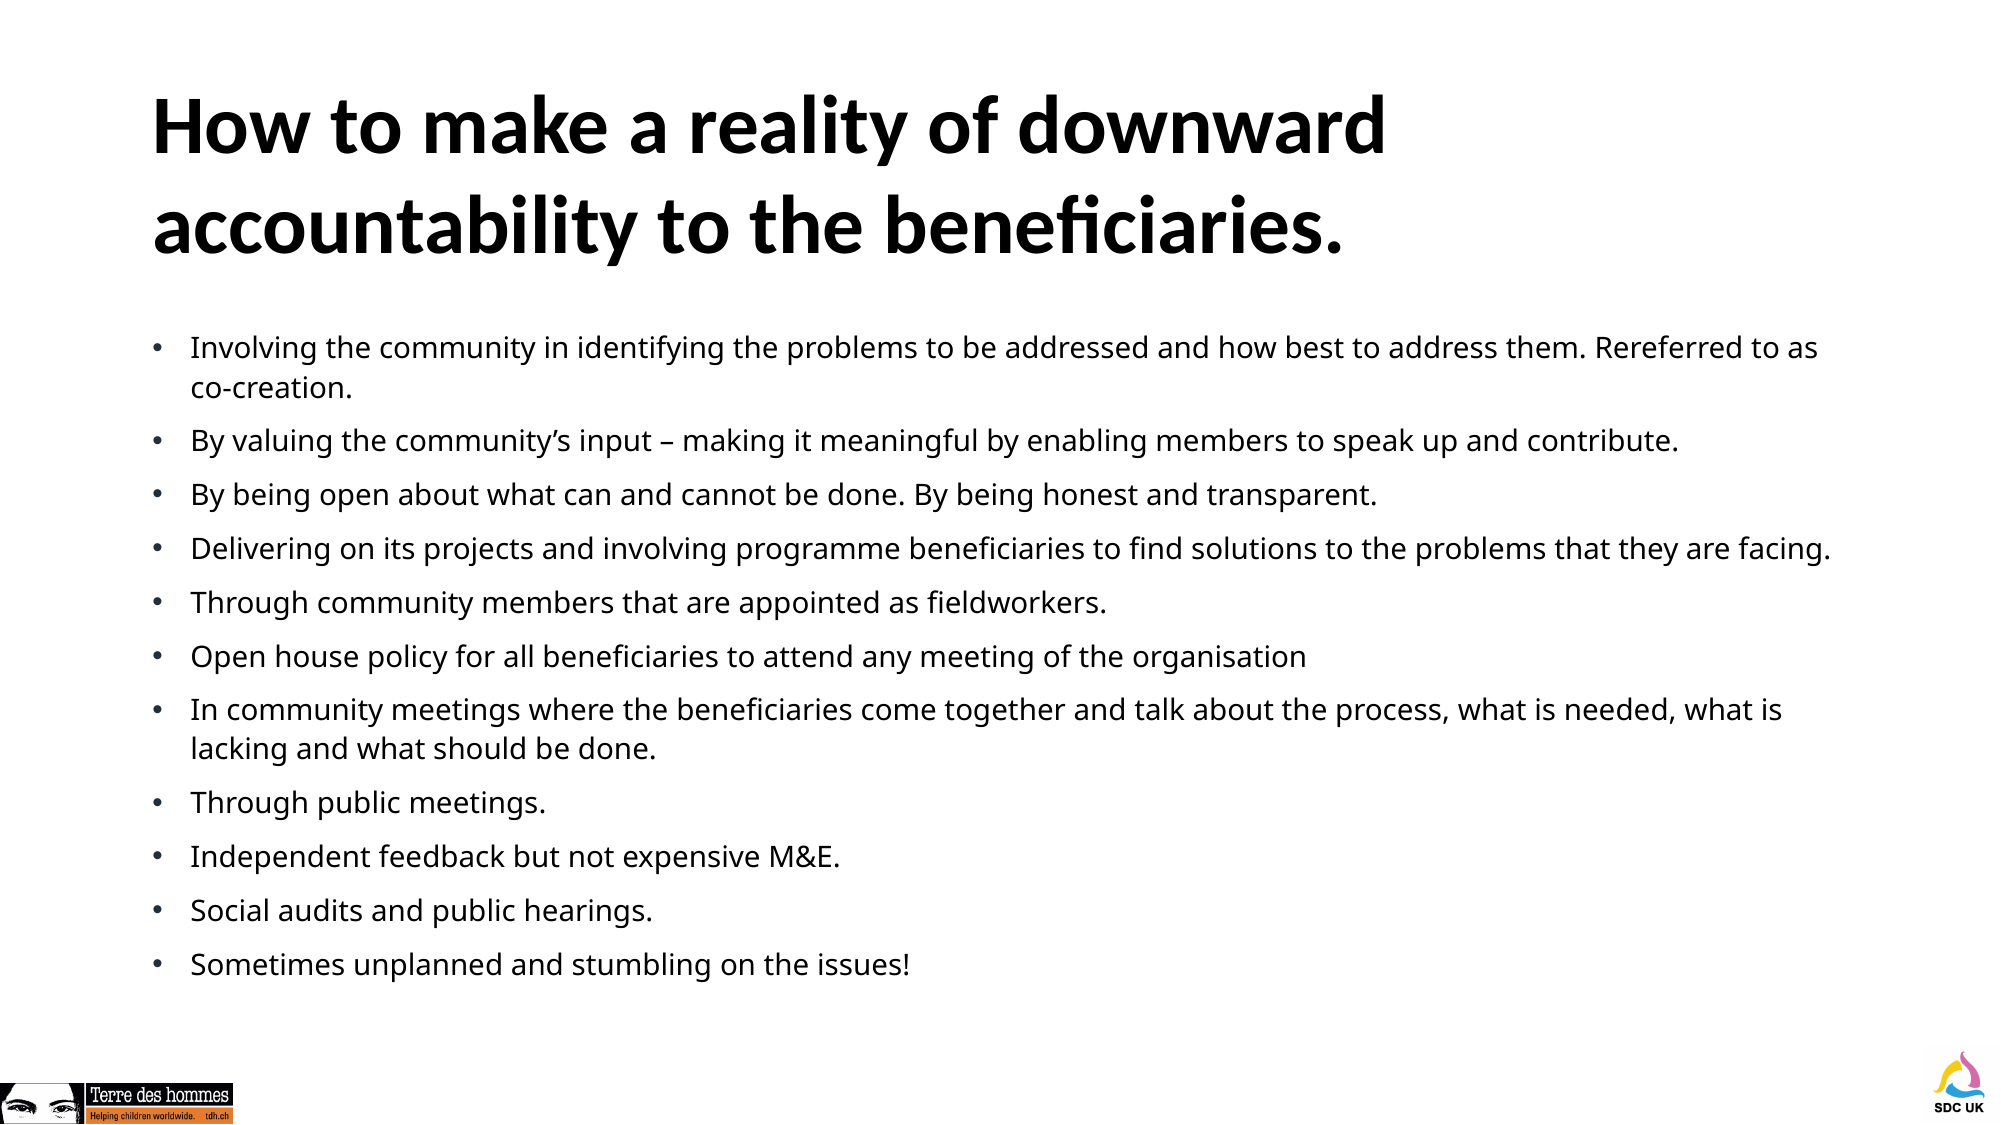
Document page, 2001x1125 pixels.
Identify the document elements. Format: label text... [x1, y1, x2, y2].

picture [1922, 1045, 2000, 1123]
title How to make a reality of downward accountability to the beneficiaries. [137, 59, 1863, 278]
list Involving the community in identifying the problems to be addressed and how best to address them. Rereferred to as co-creation. By valuing the community’s input – making it meaningful by enabling members to speak up and contribute. By being open about what can and cannot be done. By being honest and transparent. Delivering on its projects and involving programme beneficiaries to find solutions to the problems that they are facing. Through community members that are appointed as fieldworkers. Open house policy for all beneficiaries to attend any meeting of the organisation In community meetings where the beneficiaries come together and talk about the process, what is needed, what is lacking and what should be done. Through public meetings. Independent feedback but not expensive M&E. Social audits and public hearings. Sometimes unplanned and stumbling on the issues! [137, 318, 1863, 1014]
picture [0, 1083, 233, 1124]
